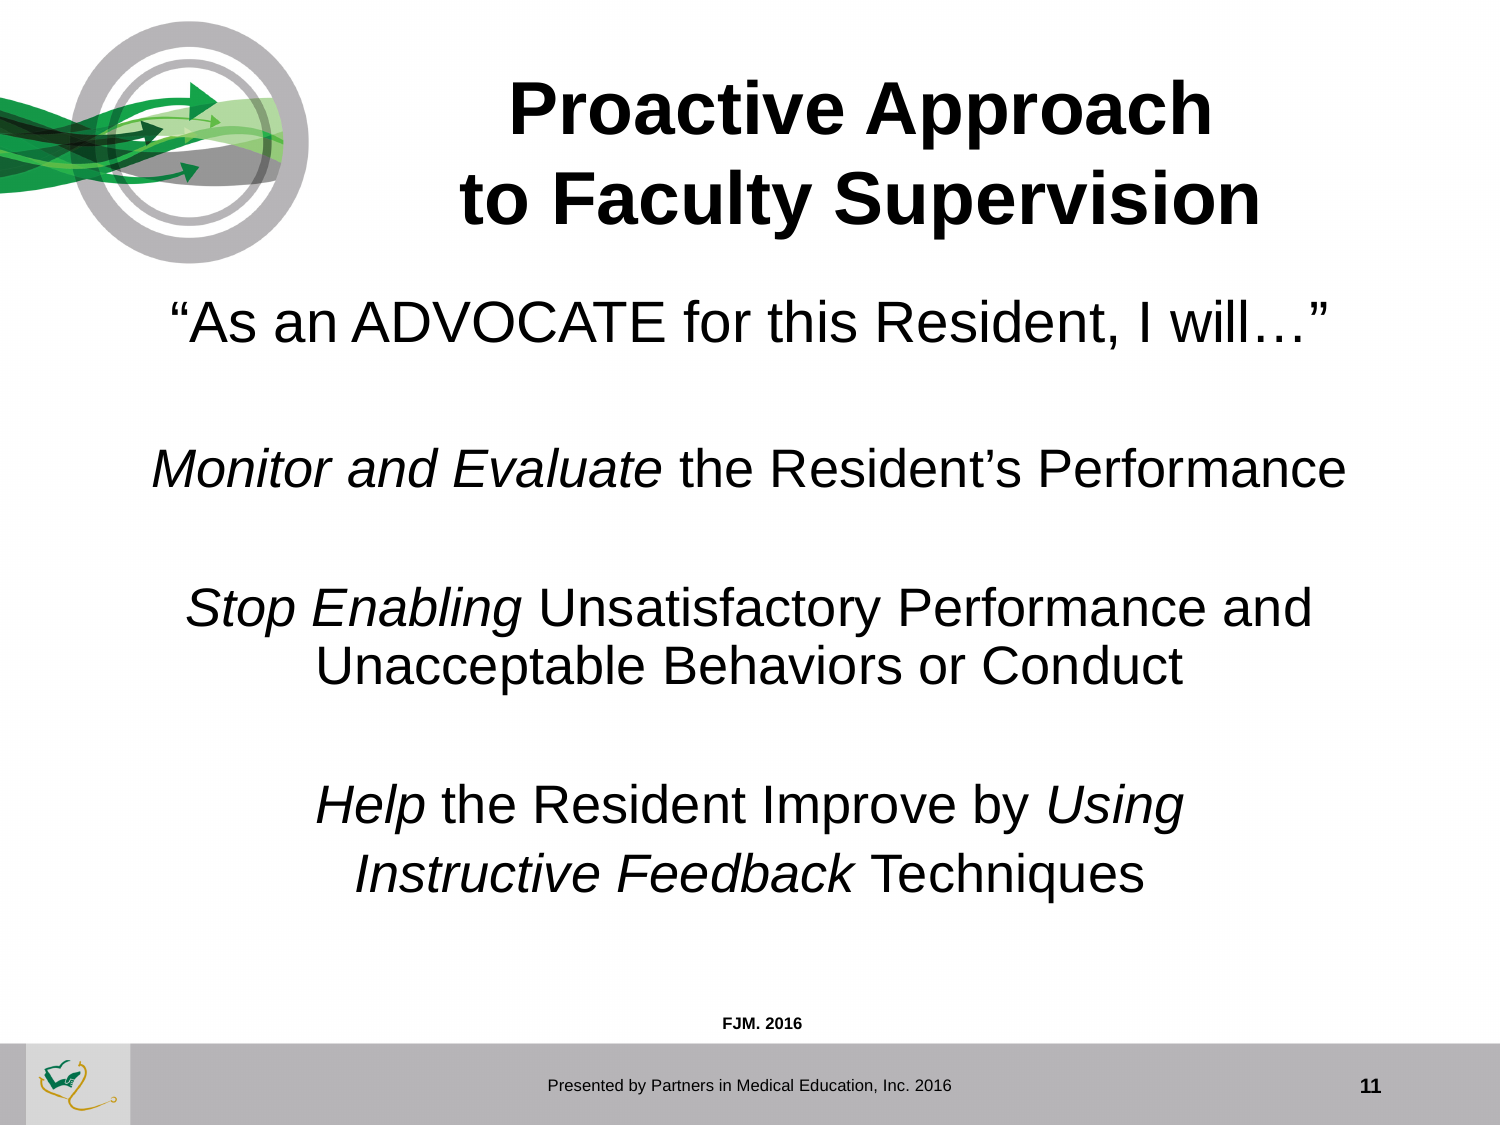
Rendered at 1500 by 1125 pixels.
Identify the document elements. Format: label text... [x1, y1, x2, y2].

picture [0, 0, 1500, 1125]
footer Presented by Partners in Medical Education, Inc. 2016 [496, 1055, 1004, 1116]
slide_number 11 [1059, 1055, 1397, 1116]
text_box FJM. 2016 [557, 1005, 943, 1041]
title Proactive Approach to Faculty Supervision [326, 40, 1397, 258]
list “As an ADVOCATE for this Resident, I will…” Monitor and Evaluate the Resident’s Performance Stop Enabling Unsatisfactory Performance and Unacceptable Behaviors or Conduct Help the Resident Improve by Using Instructive Feedback Techniques [103, 285, 1397, 1014]
